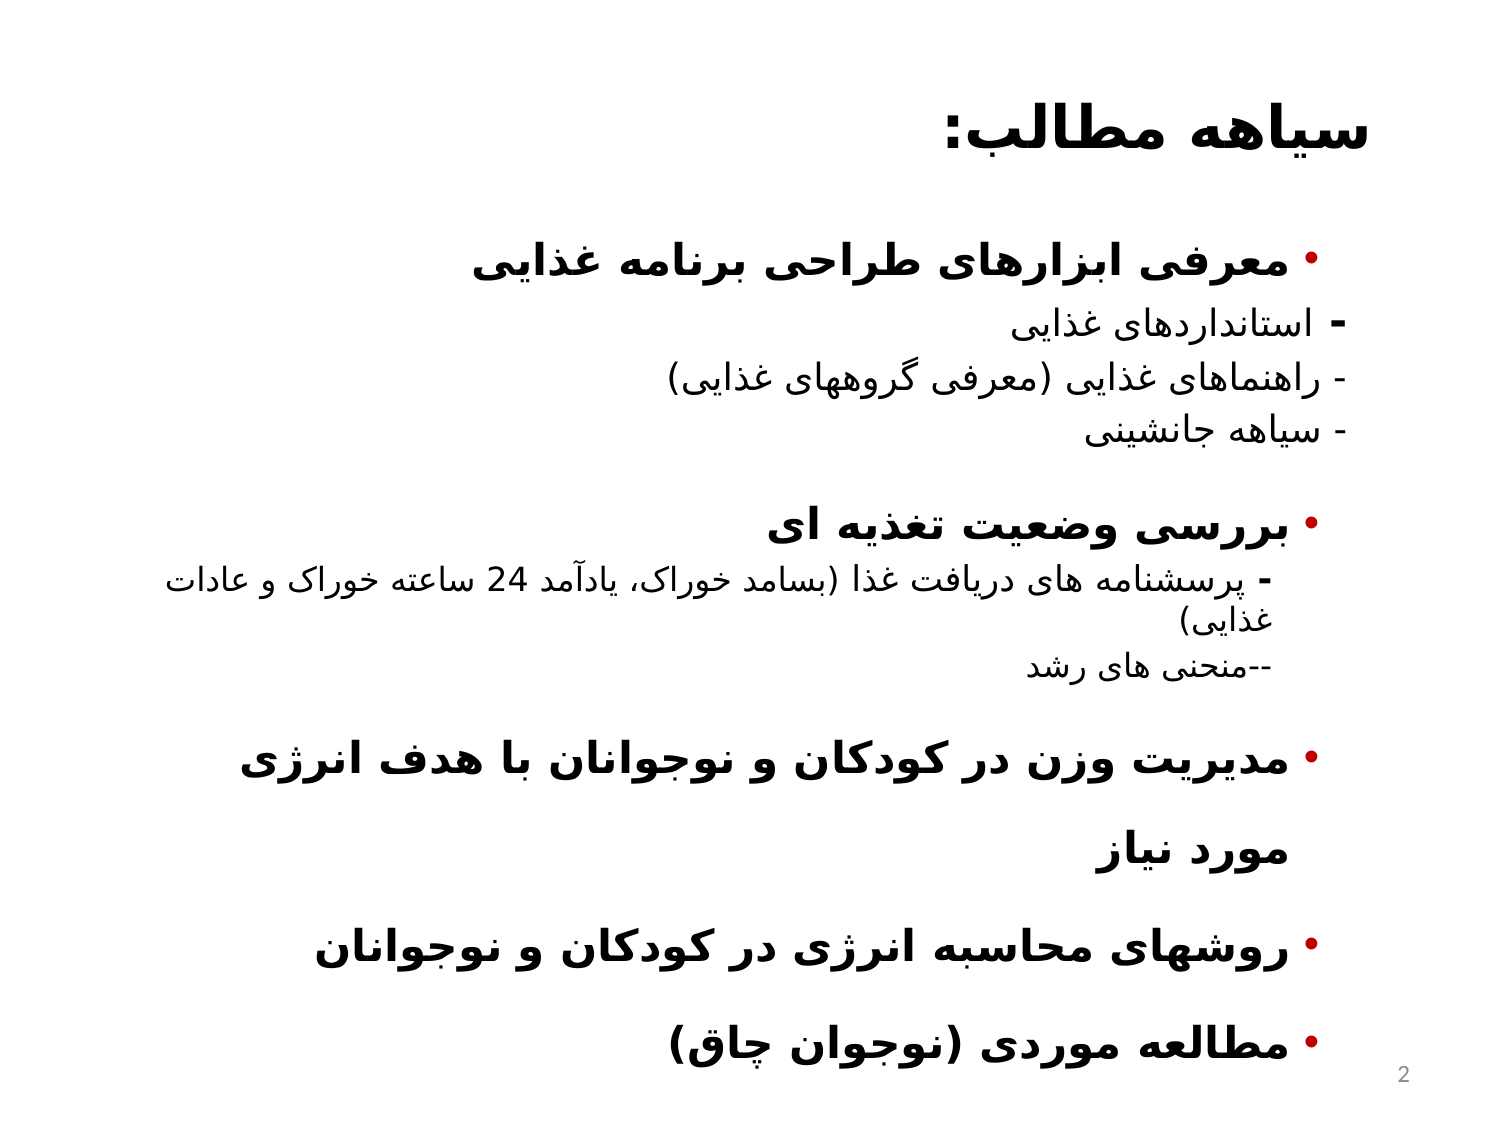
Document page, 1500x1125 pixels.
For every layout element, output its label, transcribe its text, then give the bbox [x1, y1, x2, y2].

title سیاهه مطالب: [924, 50, 1388, 200]
slide_number 2 [1074, 1042, 1425, 1103]
subtitle معرفی ابزارهای طراحی برنامه غذایی - استانداردهای غذایی - راهنماهای غذایی (معرفی گروههای غذایی) - سیاهه جانشینی بررسی وضعیت تغذیه ای - پرسشنامه های دریافت غذا (بسامد خوراک، یادآمد 24 ساعته خوراک و عادات غذایی) --منحنی های رشد مدیریت وزن در کودکان و نوجوانان با هدف انرژی مورد نیاز روشهای محاسبه انرژی در کودکان و نوجوانان مطالعه موردی (نوجوان چاق) [125, 187, 1363, 975]
